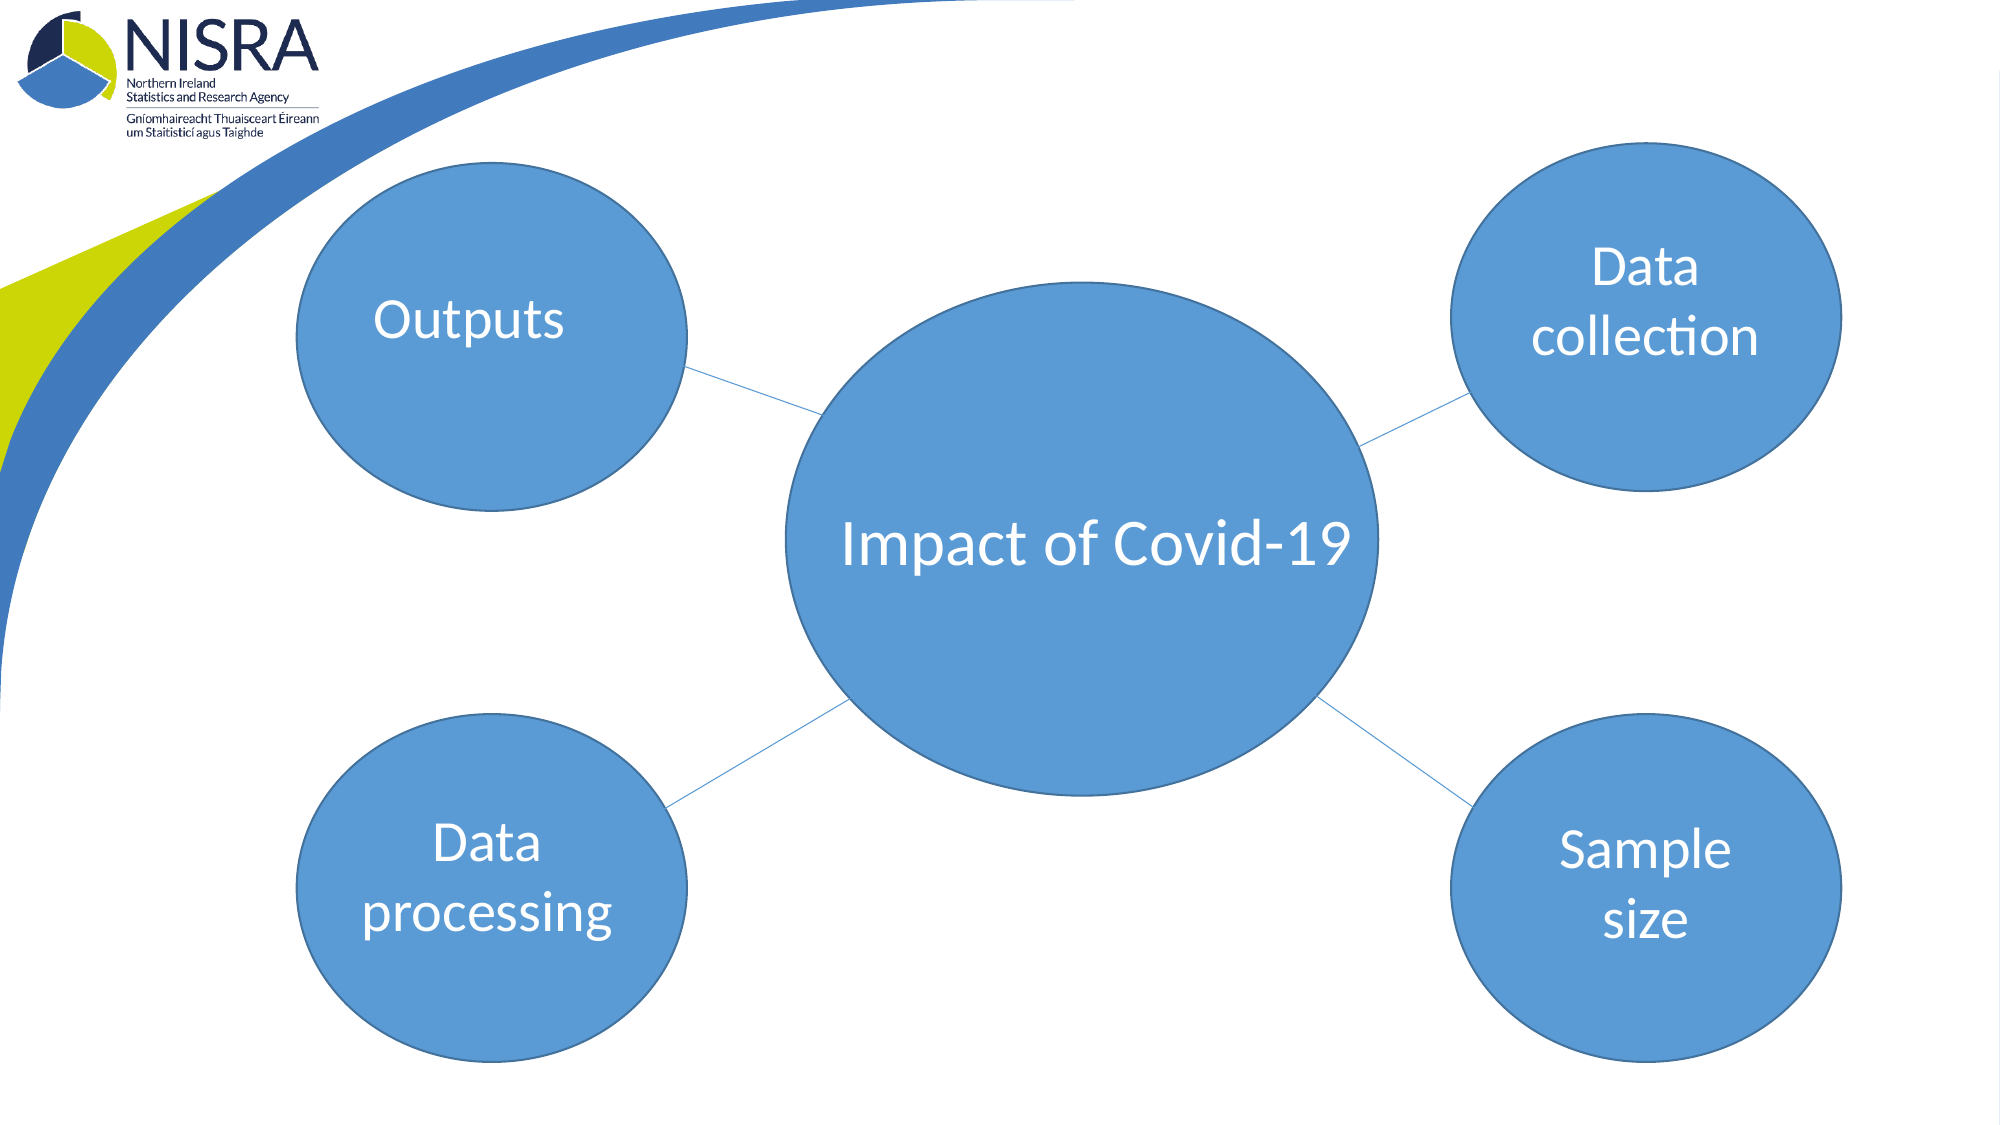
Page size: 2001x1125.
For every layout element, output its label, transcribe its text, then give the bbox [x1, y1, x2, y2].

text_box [296, 162, 827, 511]
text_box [1356, 143, 1842, 492]
text_box Impact of Covid-19 [826, 491, 1379, 586]
text_box [784, 511, 1375, 797]
text_box [827, 281, 1356, 491]
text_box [296, 693, 859, 1062]
picture [17, 11, 319, 139]
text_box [1312, 693, 1842, 1062]
